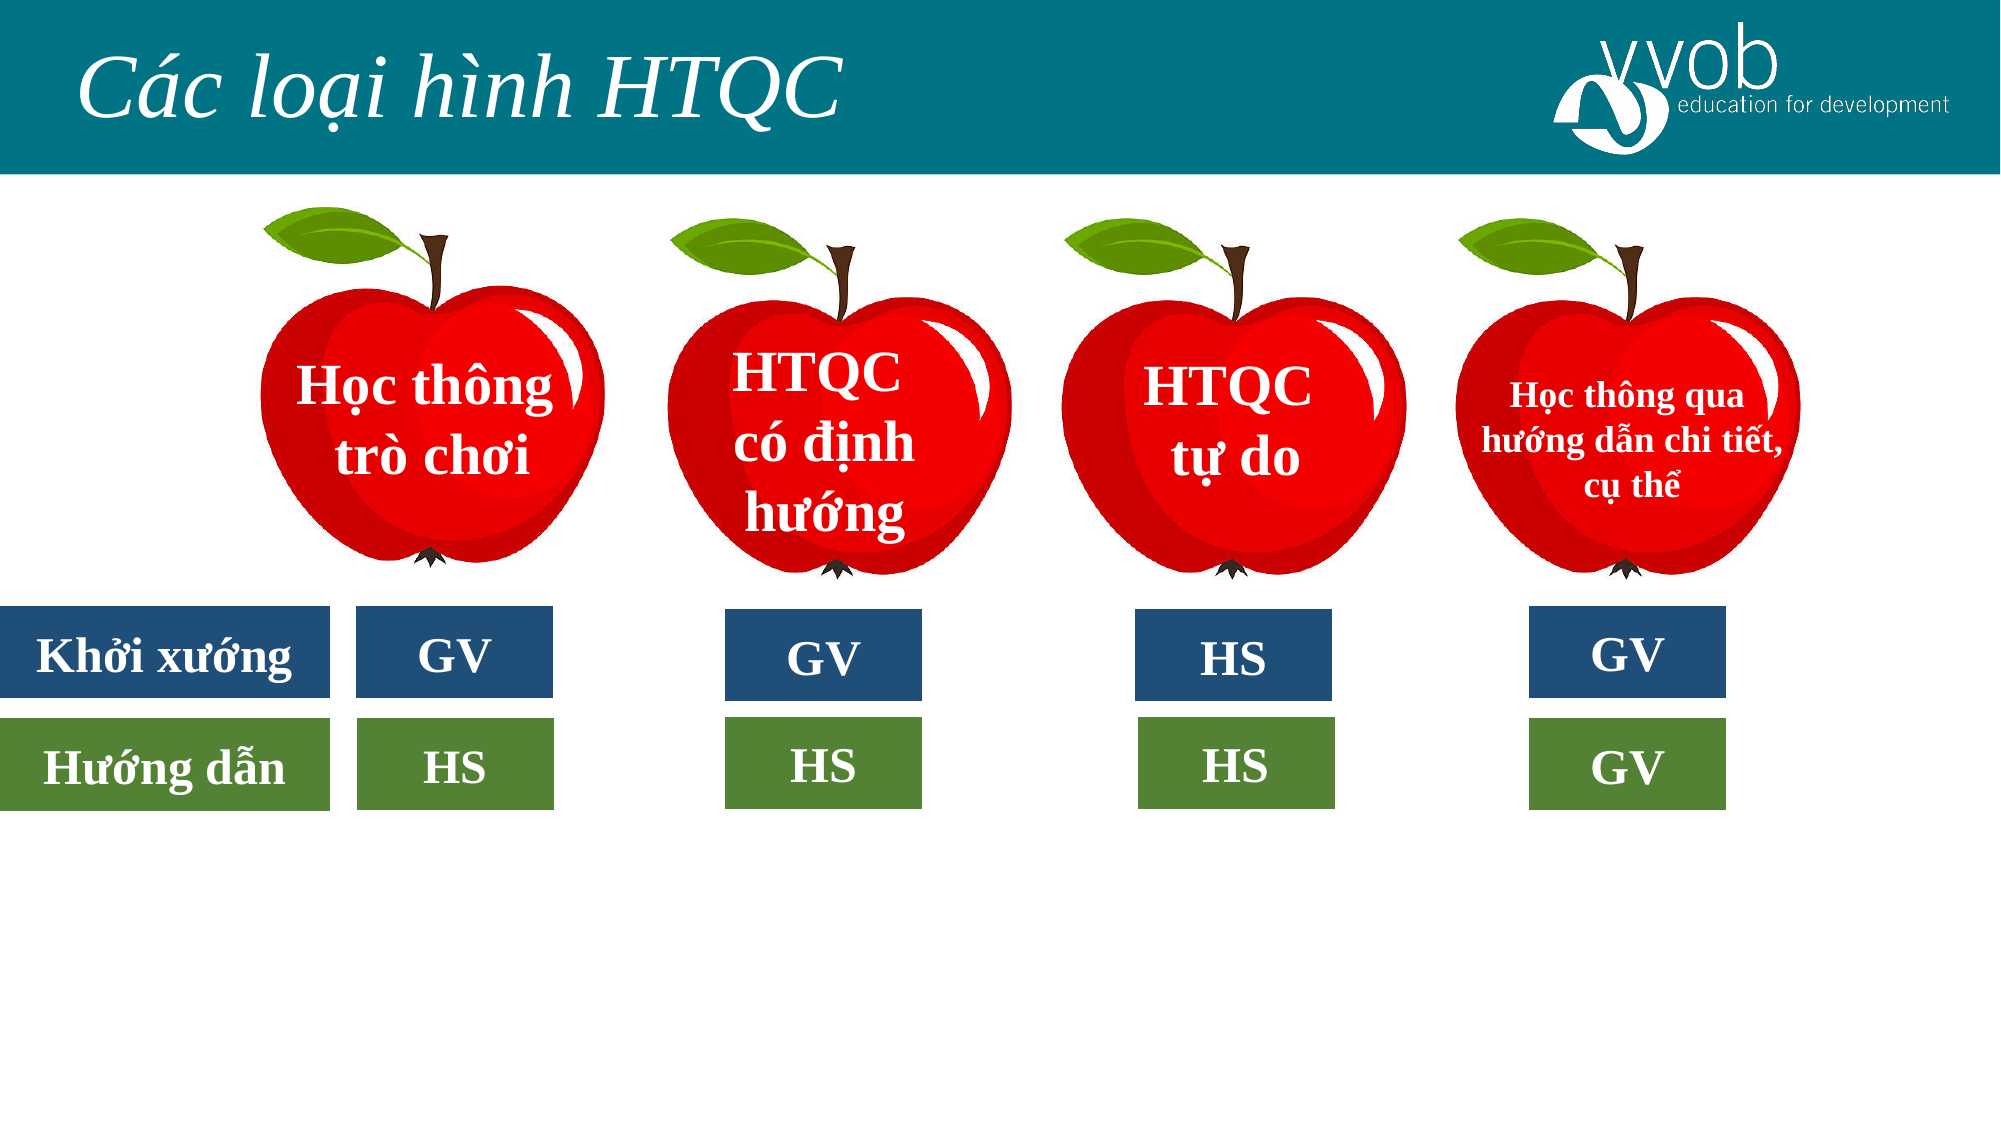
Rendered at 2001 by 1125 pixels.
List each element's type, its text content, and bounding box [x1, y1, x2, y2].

text_box GV [725, 609, 922, 701]
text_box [1438, 208, 1827, 584]
text_box Hướng dẫn [0, 718, 330, 811]
text_box HS [1138, 717, 1335, 809]
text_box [1056, 208, 1411, 584]
text_box HS [1135, 609, 1332, 701]
text_box HS [725, 717, 922, 809]
text_box Khởi xướng [0, 606, 330, 698]
picture [1553, 22, 1949, 155]
text_box GV [1529, 718, 1726, 810]
text_box GV [1529, 606, 1726, 698]
text_box HS [357, 718, 554, 810]
text_box GV [356, 606, 553, 698]
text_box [661, 208, 1017, 584]
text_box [255, 197, 610, 573]
subtitle Các loại hình HTQC [60, 35, 1471, 141]
